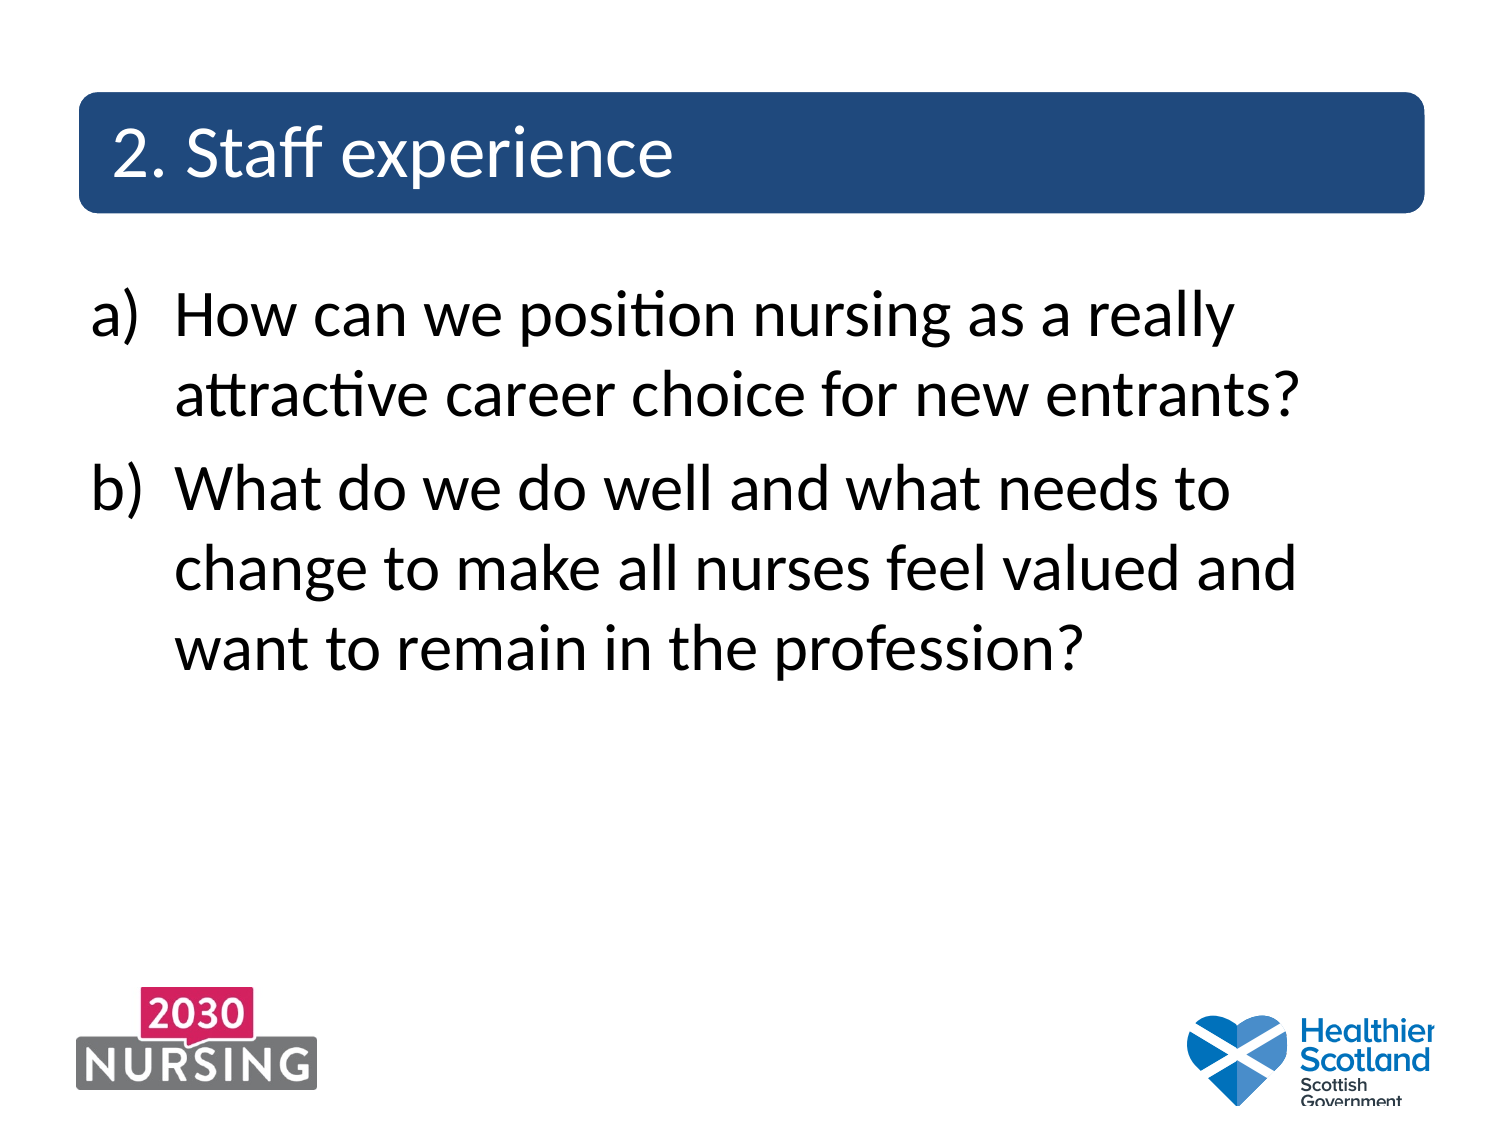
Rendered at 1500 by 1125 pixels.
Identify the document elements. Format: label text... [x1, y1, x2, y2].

list How can we position nursing as a really attractive career choice for new entrants? What do we do well and what needs to change to make all nurses feel valued and want to remain in the profession? [75, 273, 1425, 1005]
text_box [76, 77, 1427, 266]
picture [76, 1005, 317, 1090]
